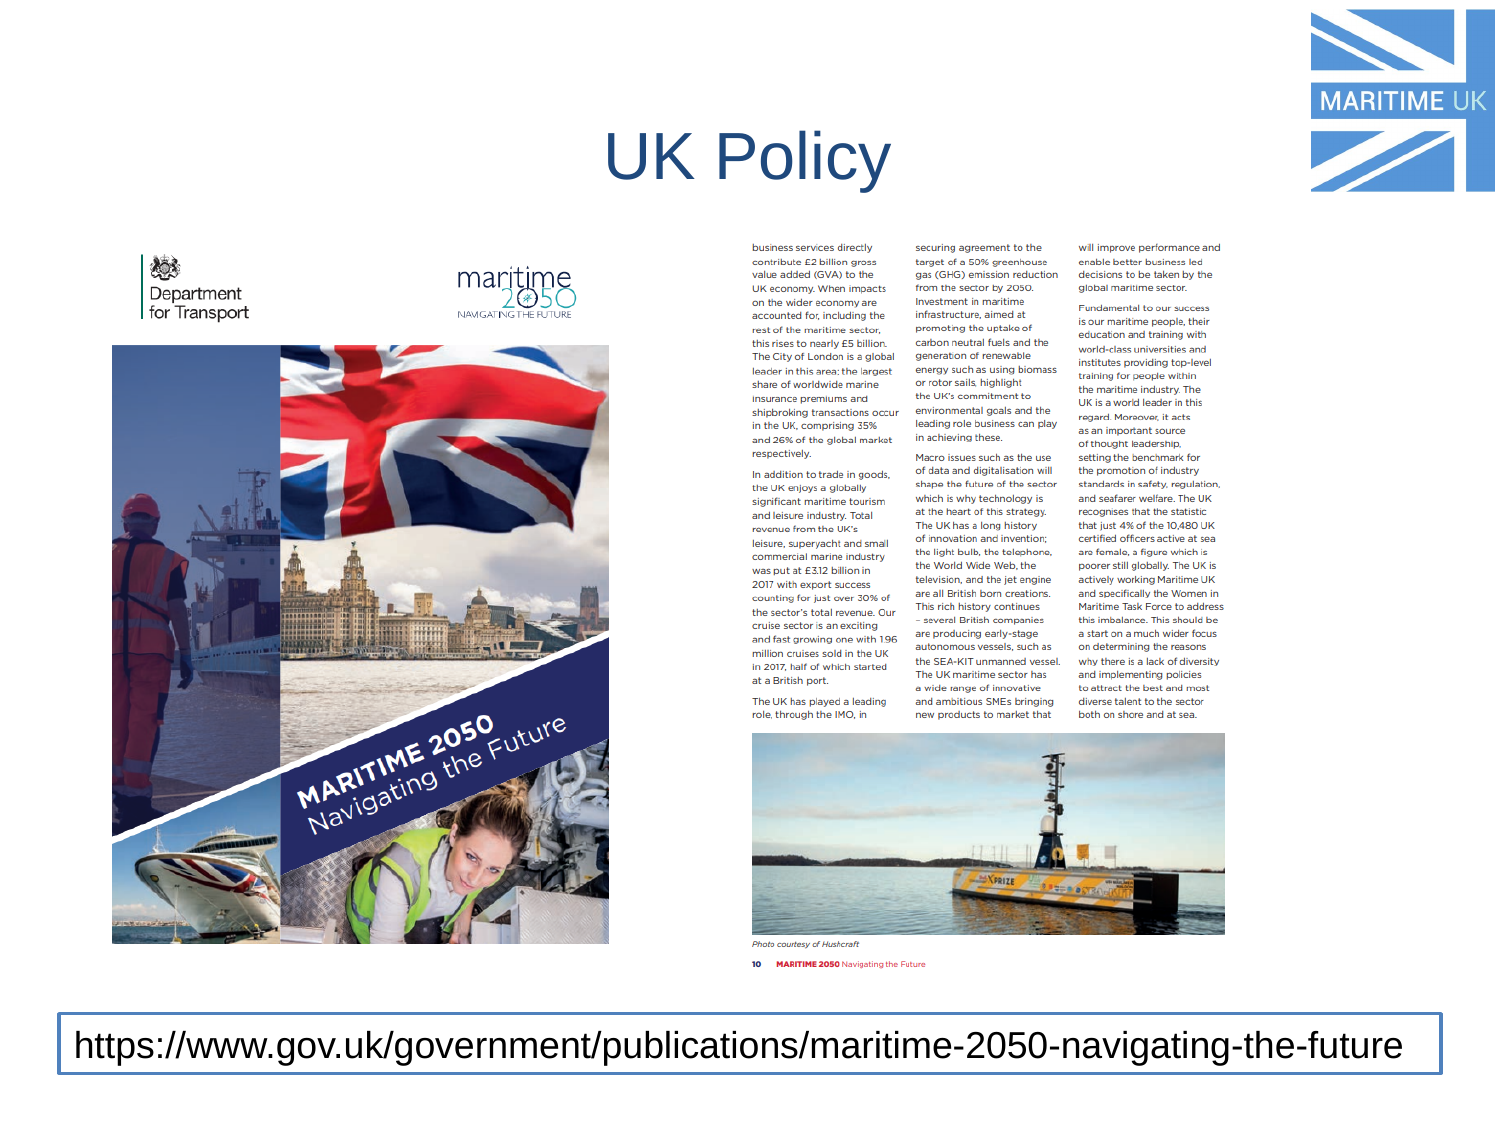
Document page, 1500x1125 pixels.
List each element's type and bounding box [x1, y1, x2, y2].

picture [17, 0, 1500, 1125]
list [112, 237, 609, 944]
